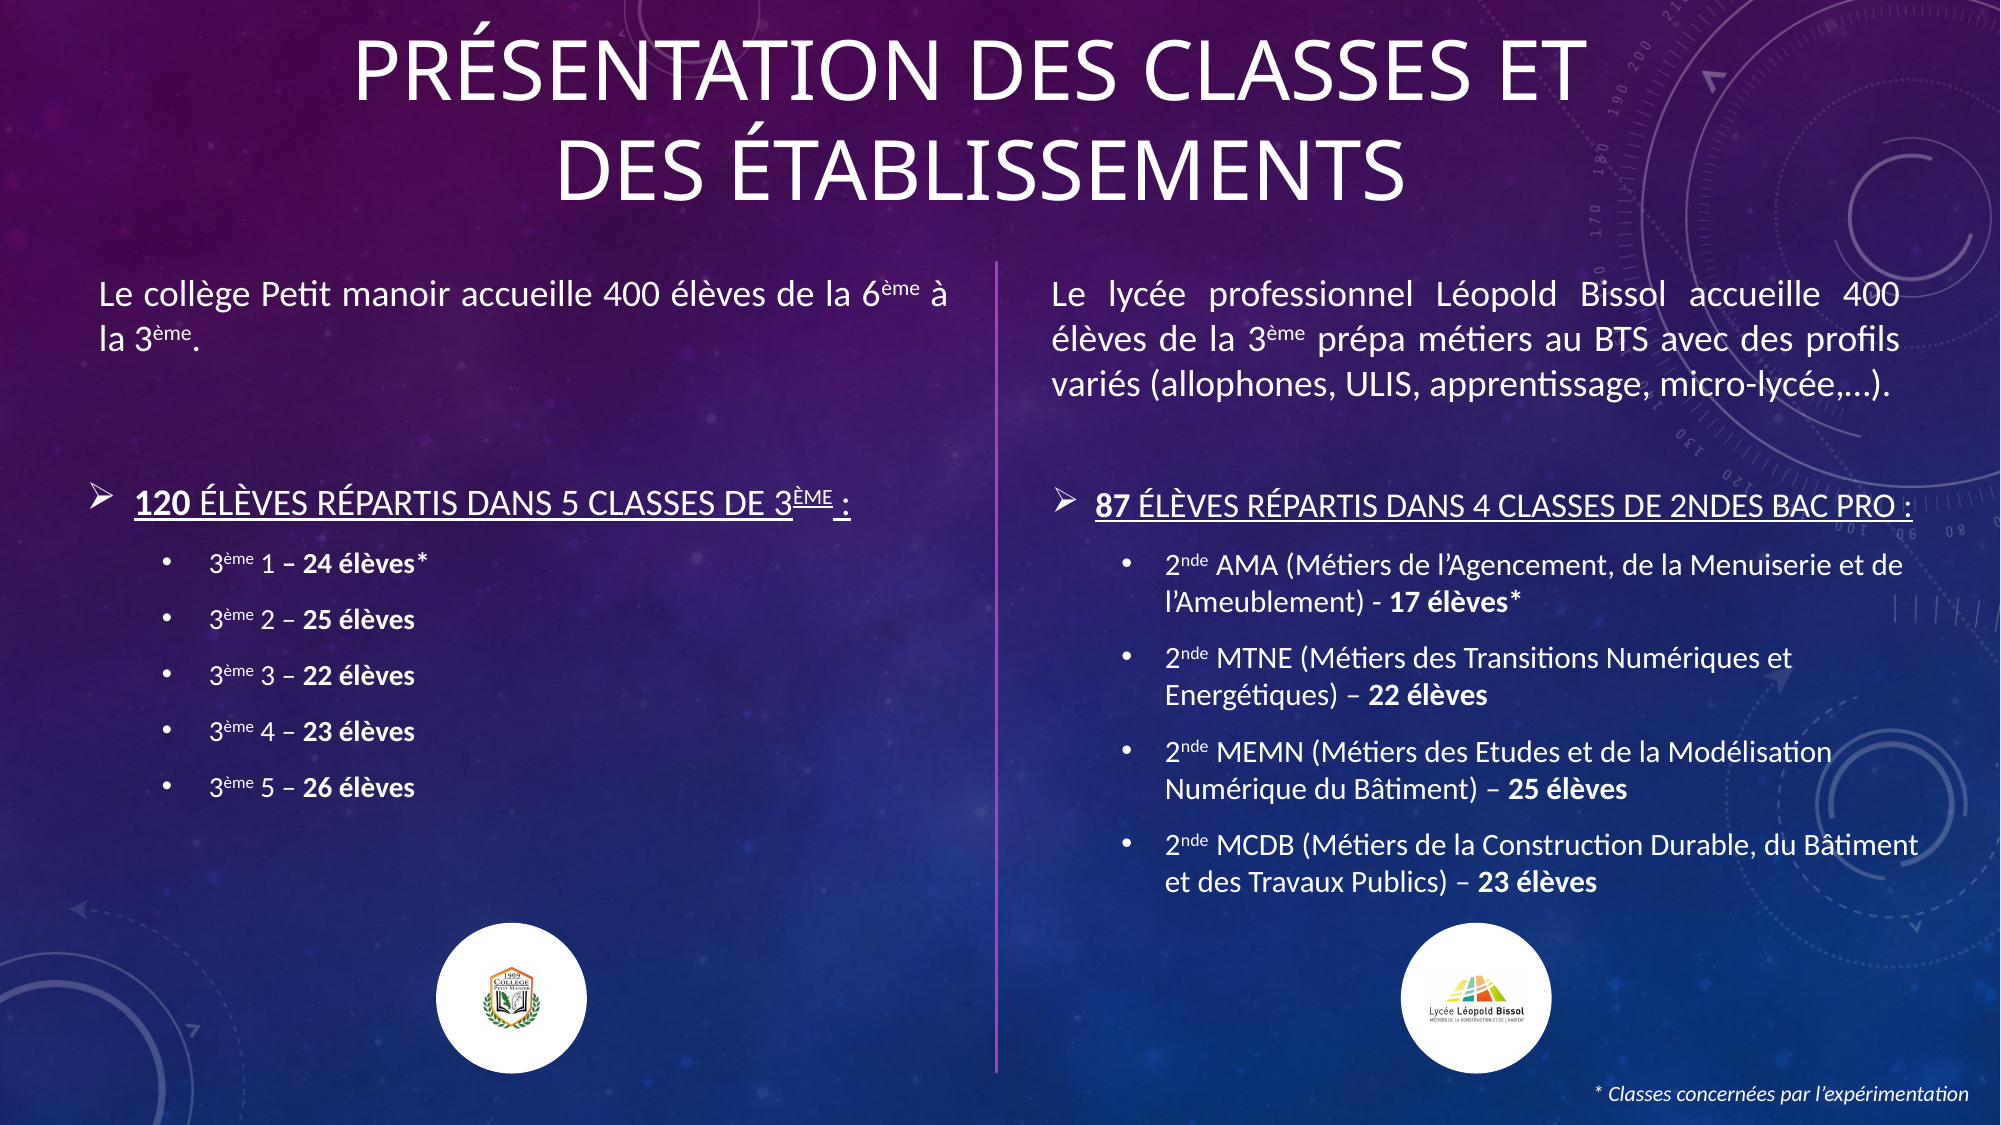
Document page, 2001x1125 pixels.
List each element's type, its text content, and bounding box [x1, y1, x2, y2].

text_box * Classes concernées par l’expérimentation [1578, 1071, 2000, 1113]
text_box Le lycée professionnel Léopold Bissol accueille 400 élèves de la 3ème prépa métiers au BTS avec des profils variés (allophones, ULIS, apprentissage, micro-lycée,…). [1036, 262, 1916, 412]
text_box [1400, 922, 1552, 1074]
text_box [436, 922, 587, 1074]
text_box Le collège Petit manoir accueille 400 élèves de la 6ème à la 3ème. [84, 262, 964, 367]
picture [0, 0, 2001, 1125]
text_box 120 élèves répartis dans 5 classes de 3ème : 3ème 1 – 24 élèves* 3ème 2 – 25 élèves 3ème 3 – 22 élèves 3ème 4 – 23 élèves 3ème 5 – 26 élèves [71, 452, 976, 829]
list 87 élèves répartis dans 4 classes de 2ndes Bac Pro : 2nde AMA (Métiers de l’Agencement, de la Menuiserie et de l’Ameublement) - 17 élèves* 2nde MTNE (Métiers des Transitions Numériques et Energétiques) – 22 élèves 2nde MEMN (Métiers des Etudes et de la Modélisation Numérique du Bâtiment) – 25 élèves 2nde MCDB (Métiers de la Construction Durable, du Bâtiment et des Travaux Publics) – 23 élèves [1036, 475, 1941, 952]
title Présentation des classes et des établissements [42, 42, 1920, 192]
